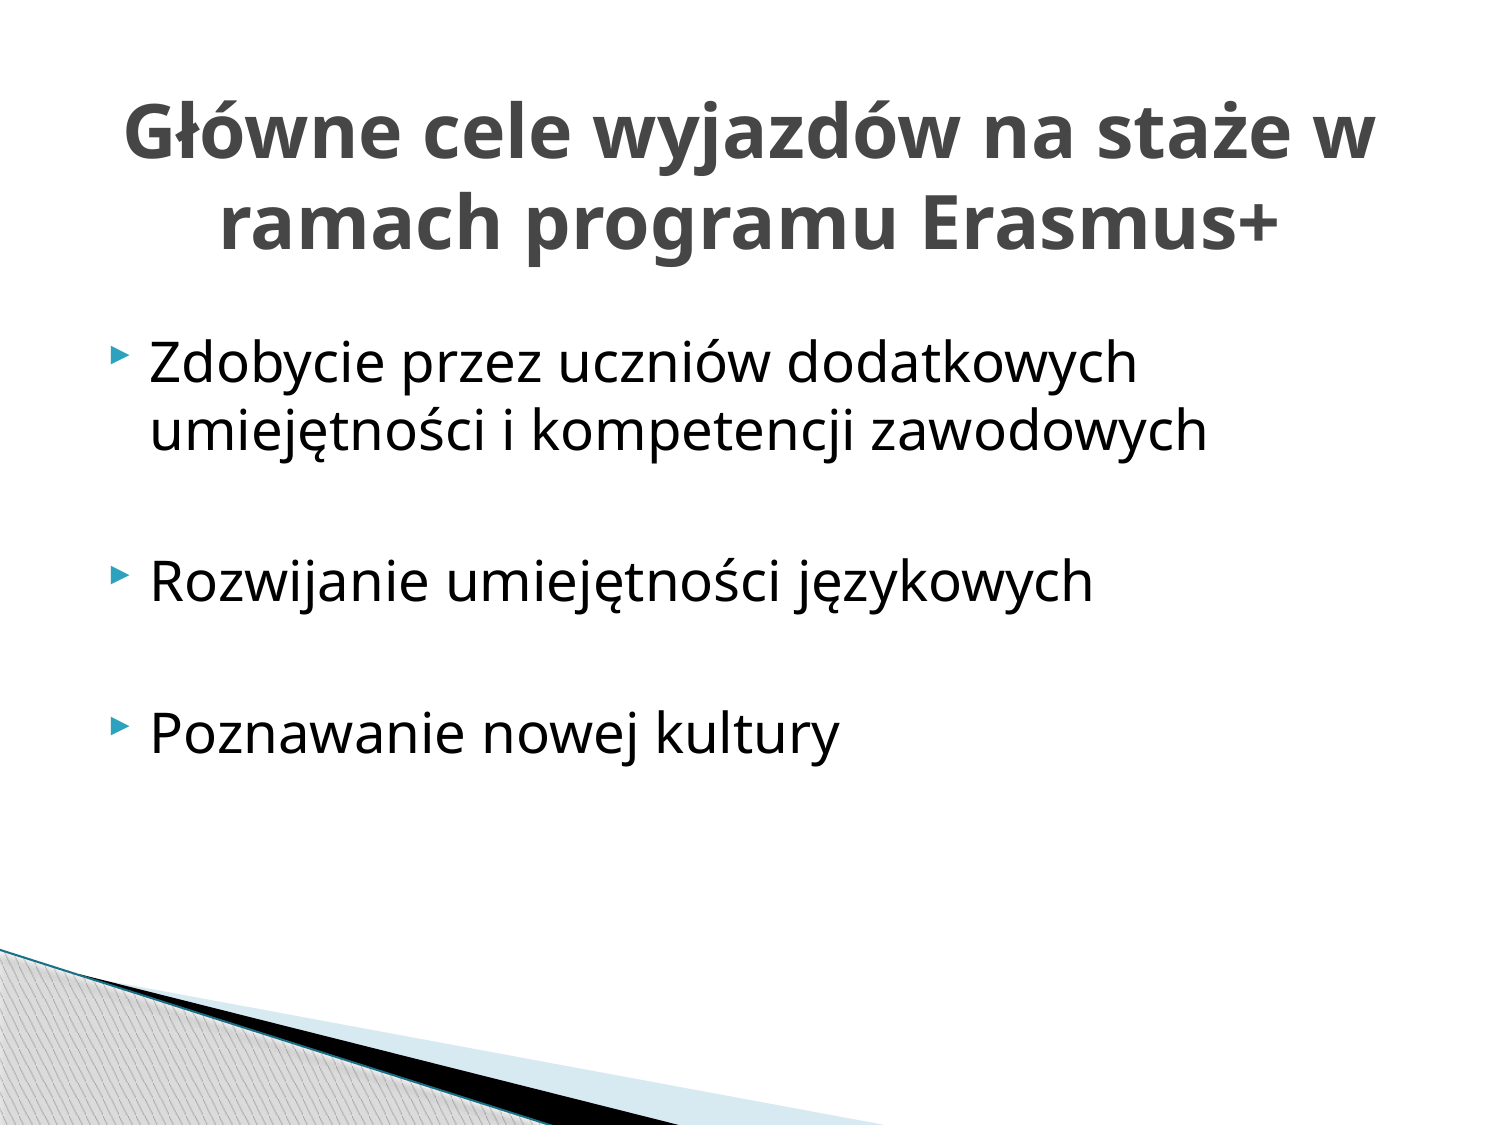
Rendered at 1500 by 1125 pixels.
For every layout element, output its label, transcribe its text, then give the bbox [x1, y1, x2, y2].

title Główne cele wyjazdów na staże w ramach programu Erasmus+ [75, 45, 1425, 303]
list Zdobycie przez uczniów dodatkowych umiejętności i kompetencji zawodowych Rozwijanie umiejętności językowych Poznawanie nowej kultury [75, 303, 1425, 986]
